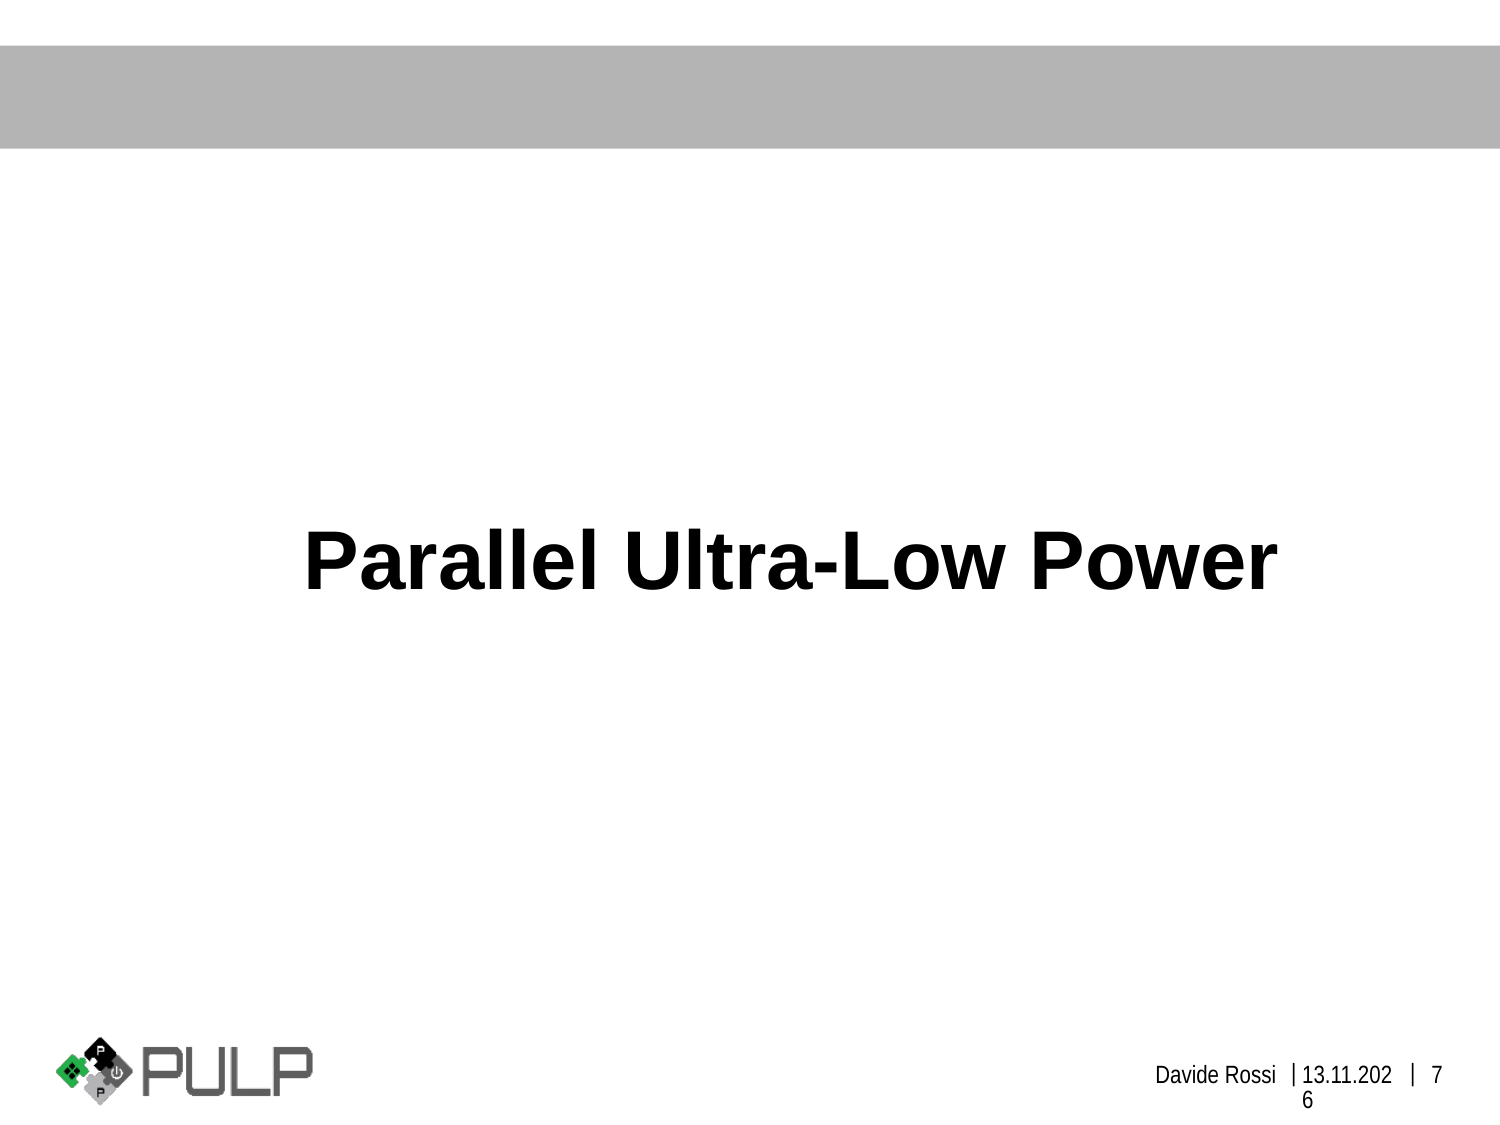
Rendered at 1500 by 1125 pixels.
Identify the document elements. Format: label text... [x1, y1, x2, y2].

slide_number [1302, 1034, 1403, 1112]
text_box Parallel Ultra-Low Power [289, 499, 1319, 614]
slide_number 7 [1415, 1034, 1459, 1112]
footer Davide Rossi [750, 1034, 1277, 1112]
picture [53, 1034, 316, 1108]
